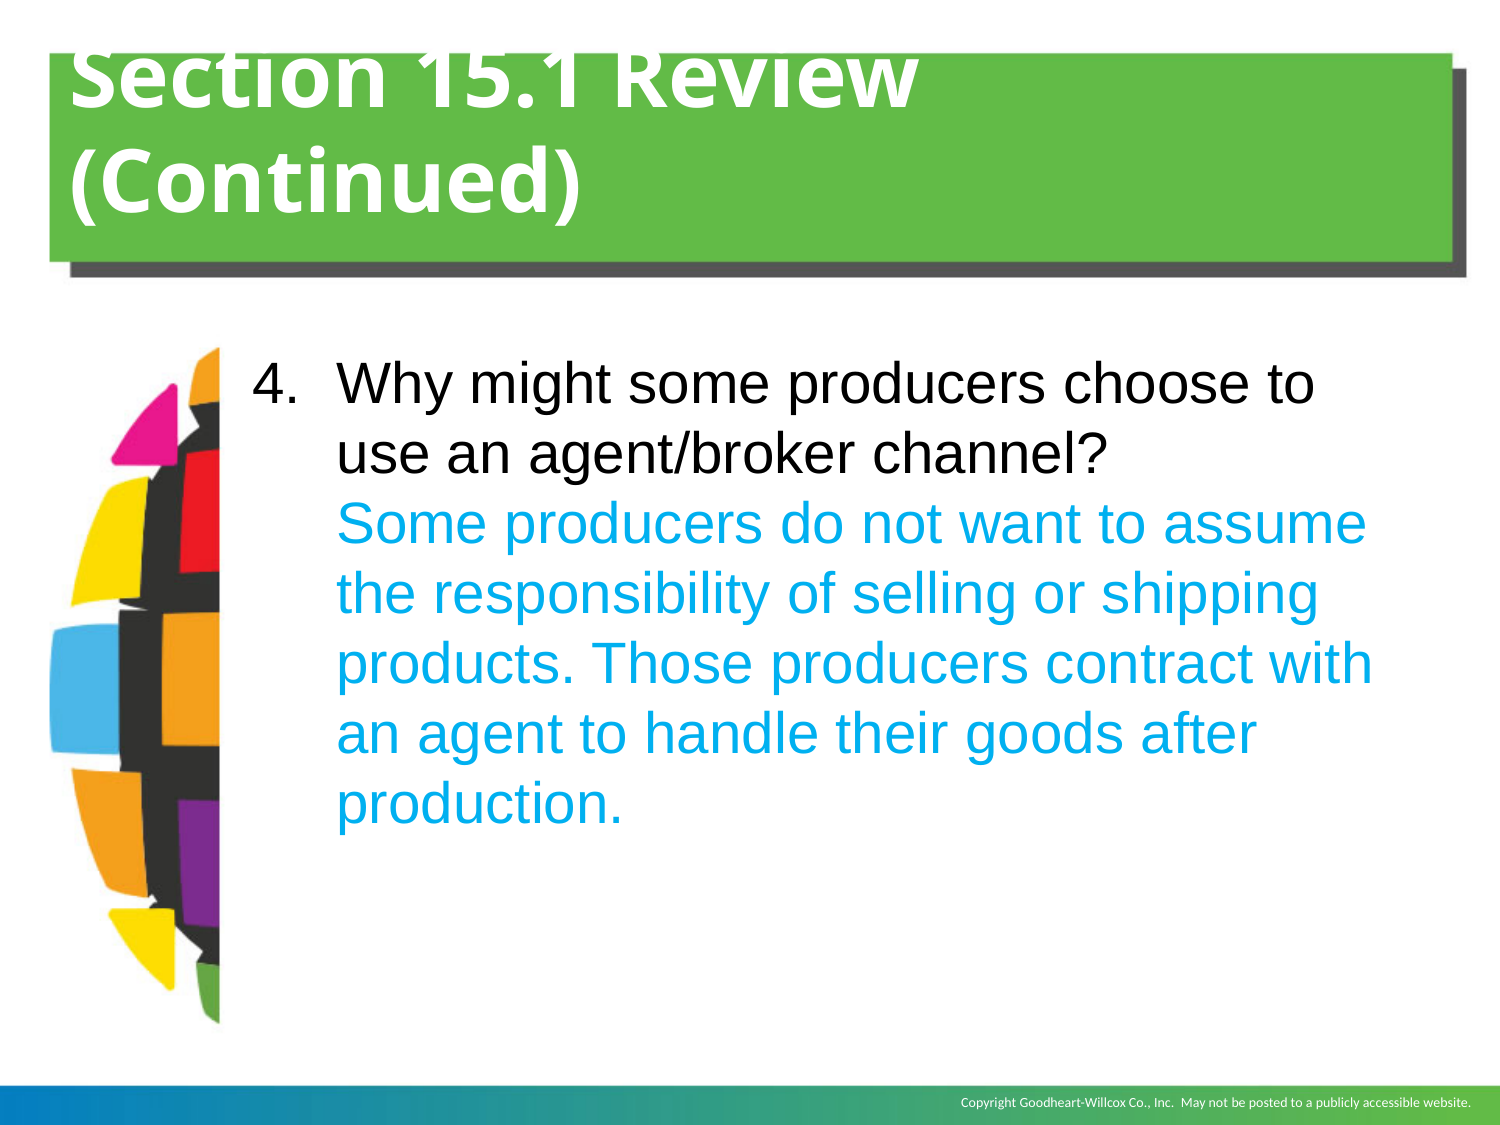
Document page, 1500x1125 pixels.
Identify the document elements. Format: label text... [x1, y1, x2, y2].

title Section 15.1 Review (Continued) [54, 74, 1438, 238]
list Why might some producers choose to use an agent/broker channel? Some producers do not want to assume the responsibility of selling or shipping products. Those producers contract with an agent to handle their goods after production. [237, 337, 1438, 1075]
picture [0, 0, 1500, 1125]
